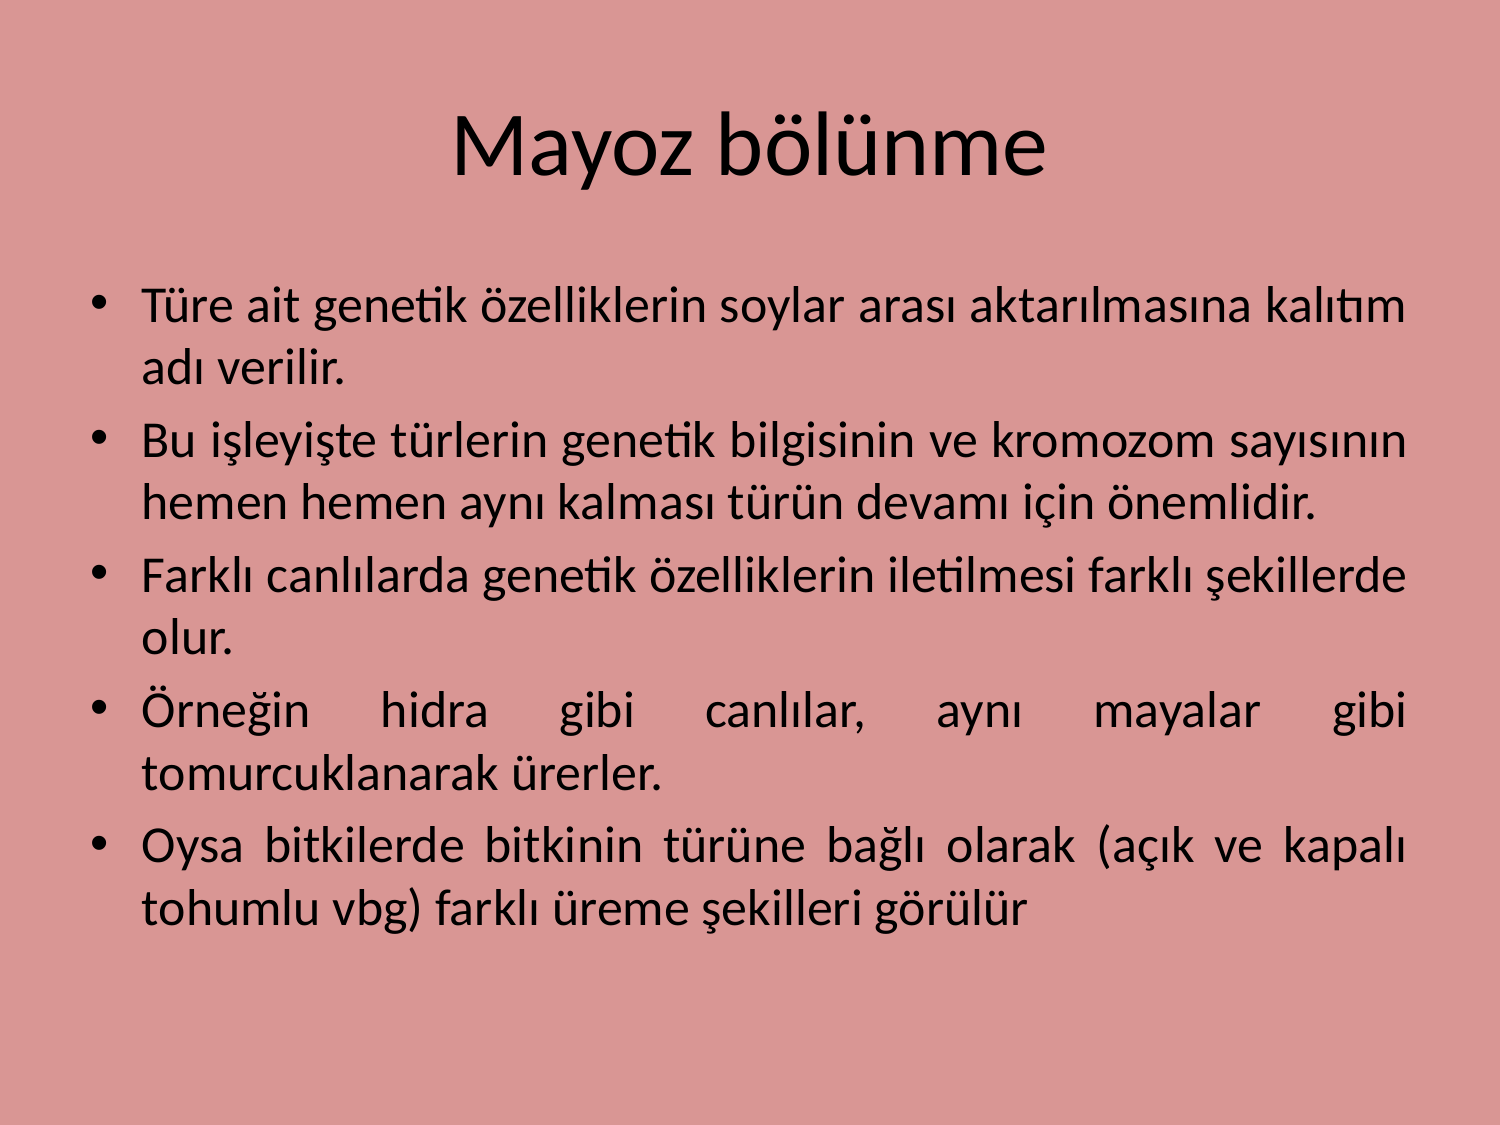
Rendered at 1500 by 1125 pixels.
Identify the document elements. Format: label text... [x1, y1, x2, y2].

title Mayoz bölünme [75, 45, 1425, 233]
list Türe ait genetik özelliklerin soylar arası aktarılmasına kalıtım adı verilir. Bu işleyişte türlerin genetik bilgisinin ve kromozom sayısının hemen hemen aynı kalması türün devamı için önemlidir. Farklı canlılarda genetik özelliklerin iletilmesi farklı şekillerde olur. Örneğin hidra gibi canlılar, aynı mayalar gibi tomurcuklanarak ürerler. Oysa bitkilerde bitkinin türüne bağlı olarak (açık ve kapalı tohumlu vbg) farklı üreme şekilleri görülür [75, 262, 1425, 1005]
